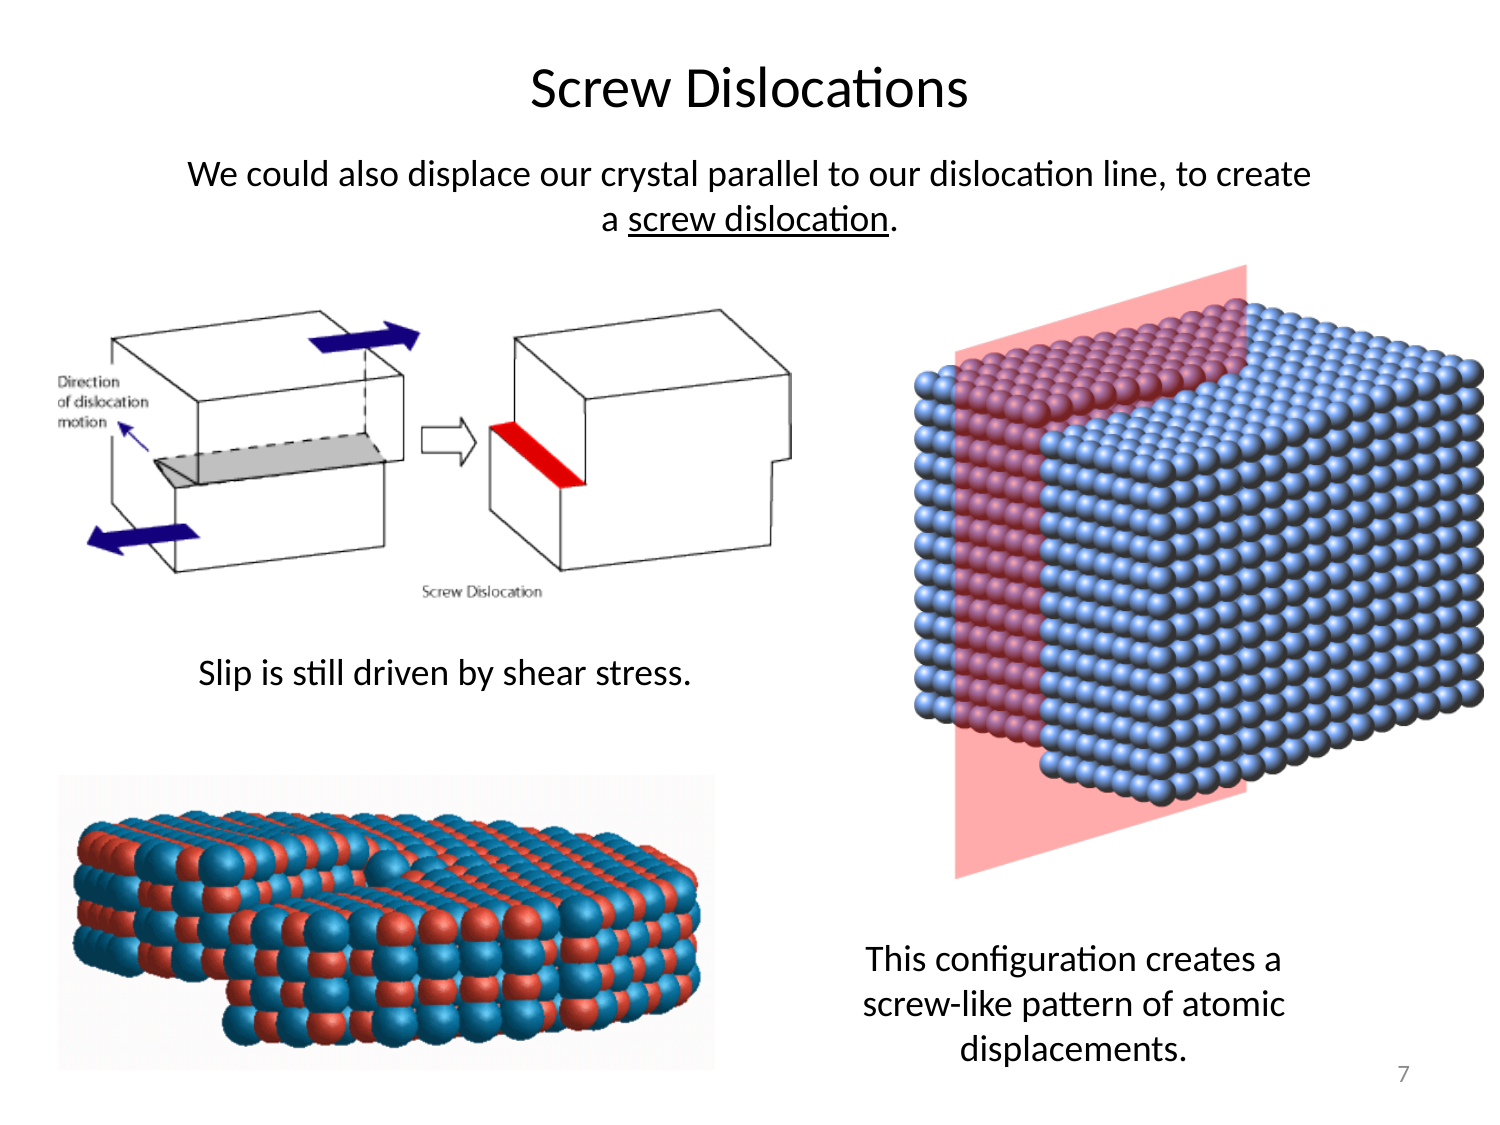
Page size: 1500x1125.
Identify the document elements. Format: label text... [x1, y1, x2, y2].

text_box Slip is still driven by shear stress. [155, 640, 736, 701]
picture [57, 297, 793, 602]
text_box This configuration creates a screw-like pattern of atomic displacements. [817, 926, 1331, 1076]
picture [913, 264, 1484, 879]
picture [57, 774, 716, 1072]
text_box We could also displace our crystal parallel to our dislocation line, to create a screw dislocation. [169, 142, 1331, 247]
slide_number 7 [1074, 1042, 1425, 1103]
text_box Screw Dislocations [0, 41, 1500, 127]
